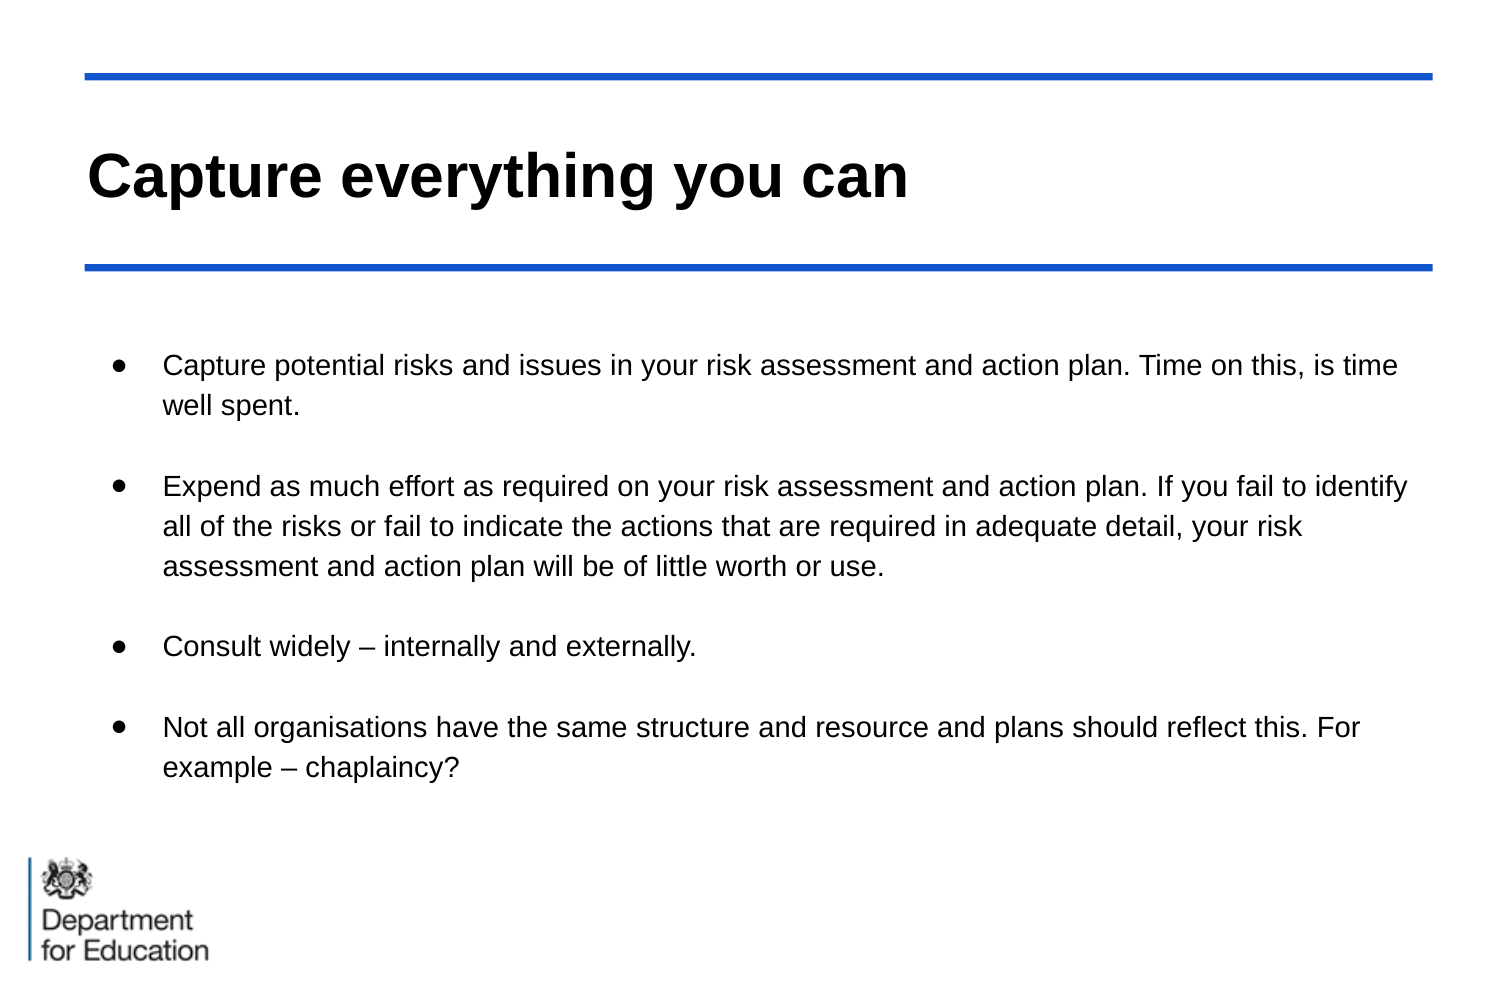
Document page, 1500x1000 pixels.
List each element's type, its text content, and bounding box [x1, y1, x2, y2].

text_box Capture potential risks and issues in your risk assessment and action plan. Time on this, is time well spent. Expend as much effort as required on your risk assessment and action plan. If you fail to identify all of the risks or fail to indicate the actions that are required in adequate detail, your risk assessment and action plan will be of little worth or use. Consult widely – internally and externally. Not all organisations have the same structure and resource and plans should reflect this. For example – chaplaincy? [72, 333, 1433, 897]
title Capture everything you can [72, 88, 1433, 257]
picture [24, 812, 213, 1000]
